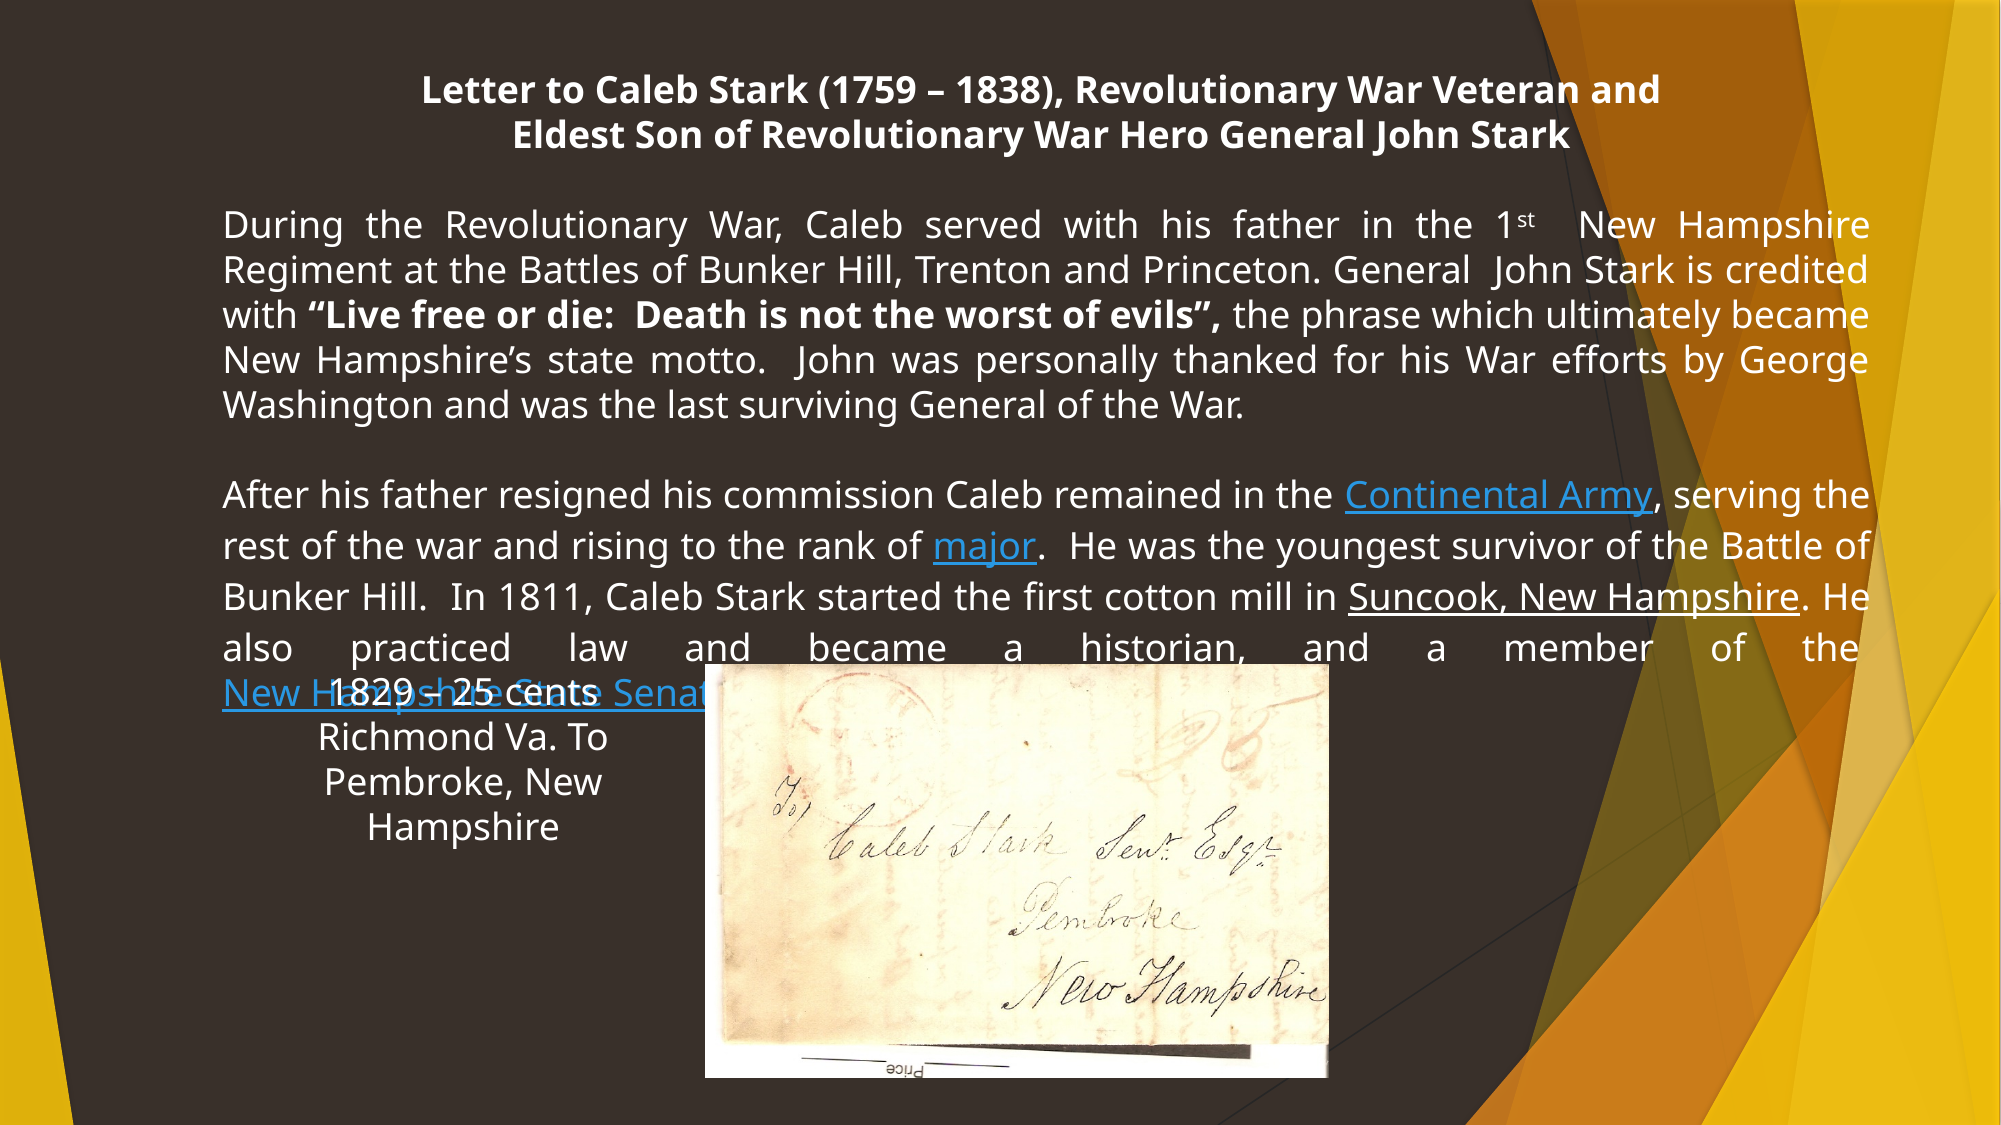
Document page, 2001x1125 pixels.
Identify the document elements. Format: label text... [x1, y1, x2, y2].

picture [705, 664, 1330, 1079]
text_box 1829 – 25 cents Richmond Va. To Pembroke, New Hampshire [246, 661, 681, 856]
text_box Letter to Caleb Stark (1759 – 1838), Revolutionary War Veteran and Eldest Son of Revolutionary War Hero General John Stark During the Revolutionary War, Caleb served with his father in the 1st New Hampshire Regiment at the Battles of Bunker Hill, Trenton and Princeton. General John Stark is credited with “Live free or die: Death is not the worst of evils”, the phrase which ultimately became New Hampshire’s state motto. John was personally thanked for his War efforts by George Washington and was the last surviving General of the War. After his father resigned his commission Caleb remained in the Continental Army, serving the rest of the war and rising to the rank of major. He was the youngest survivor of the Battle of Bunker Hill. In 1811, Caleb Stark started the first cotton mill in Suncook, New Hampshire. He also practiced law and became a historian, and a member of the New Hampshire State Senate. [207, 58, 1886, 728]
